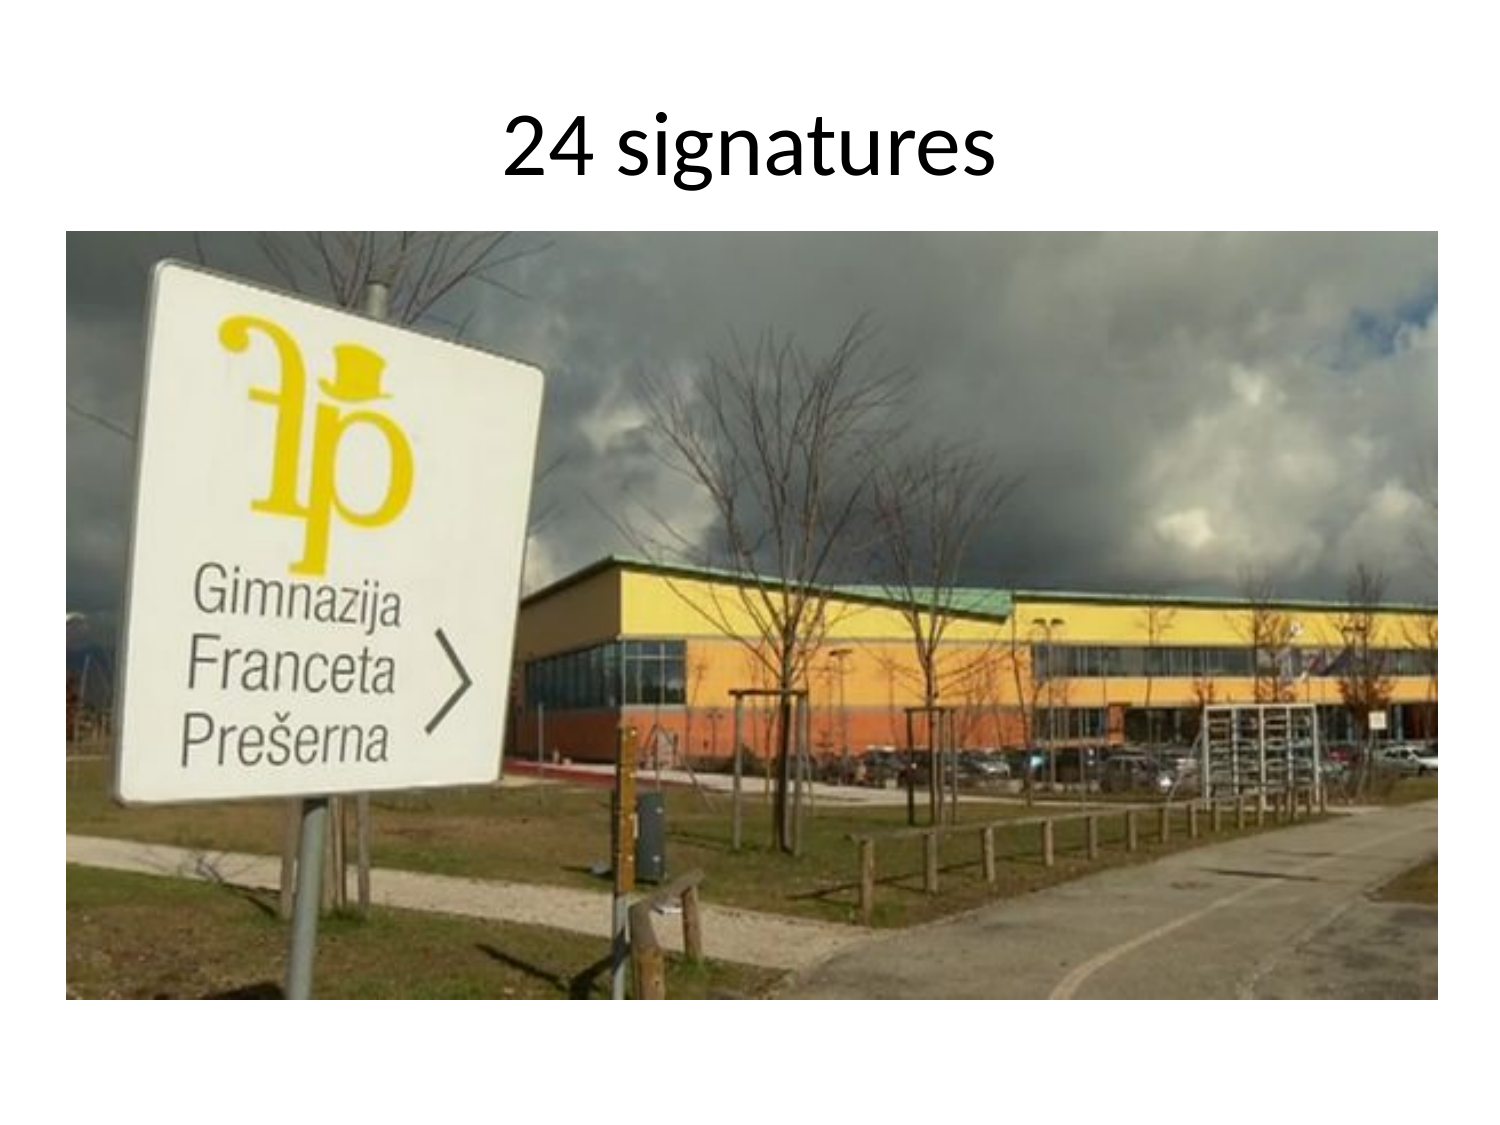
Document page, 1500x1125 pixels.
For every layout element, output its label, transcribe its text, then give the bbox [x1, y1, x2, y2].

title 24 signatures [75, 45, 1425, 230]
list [66, 231, 1438, 1000]
